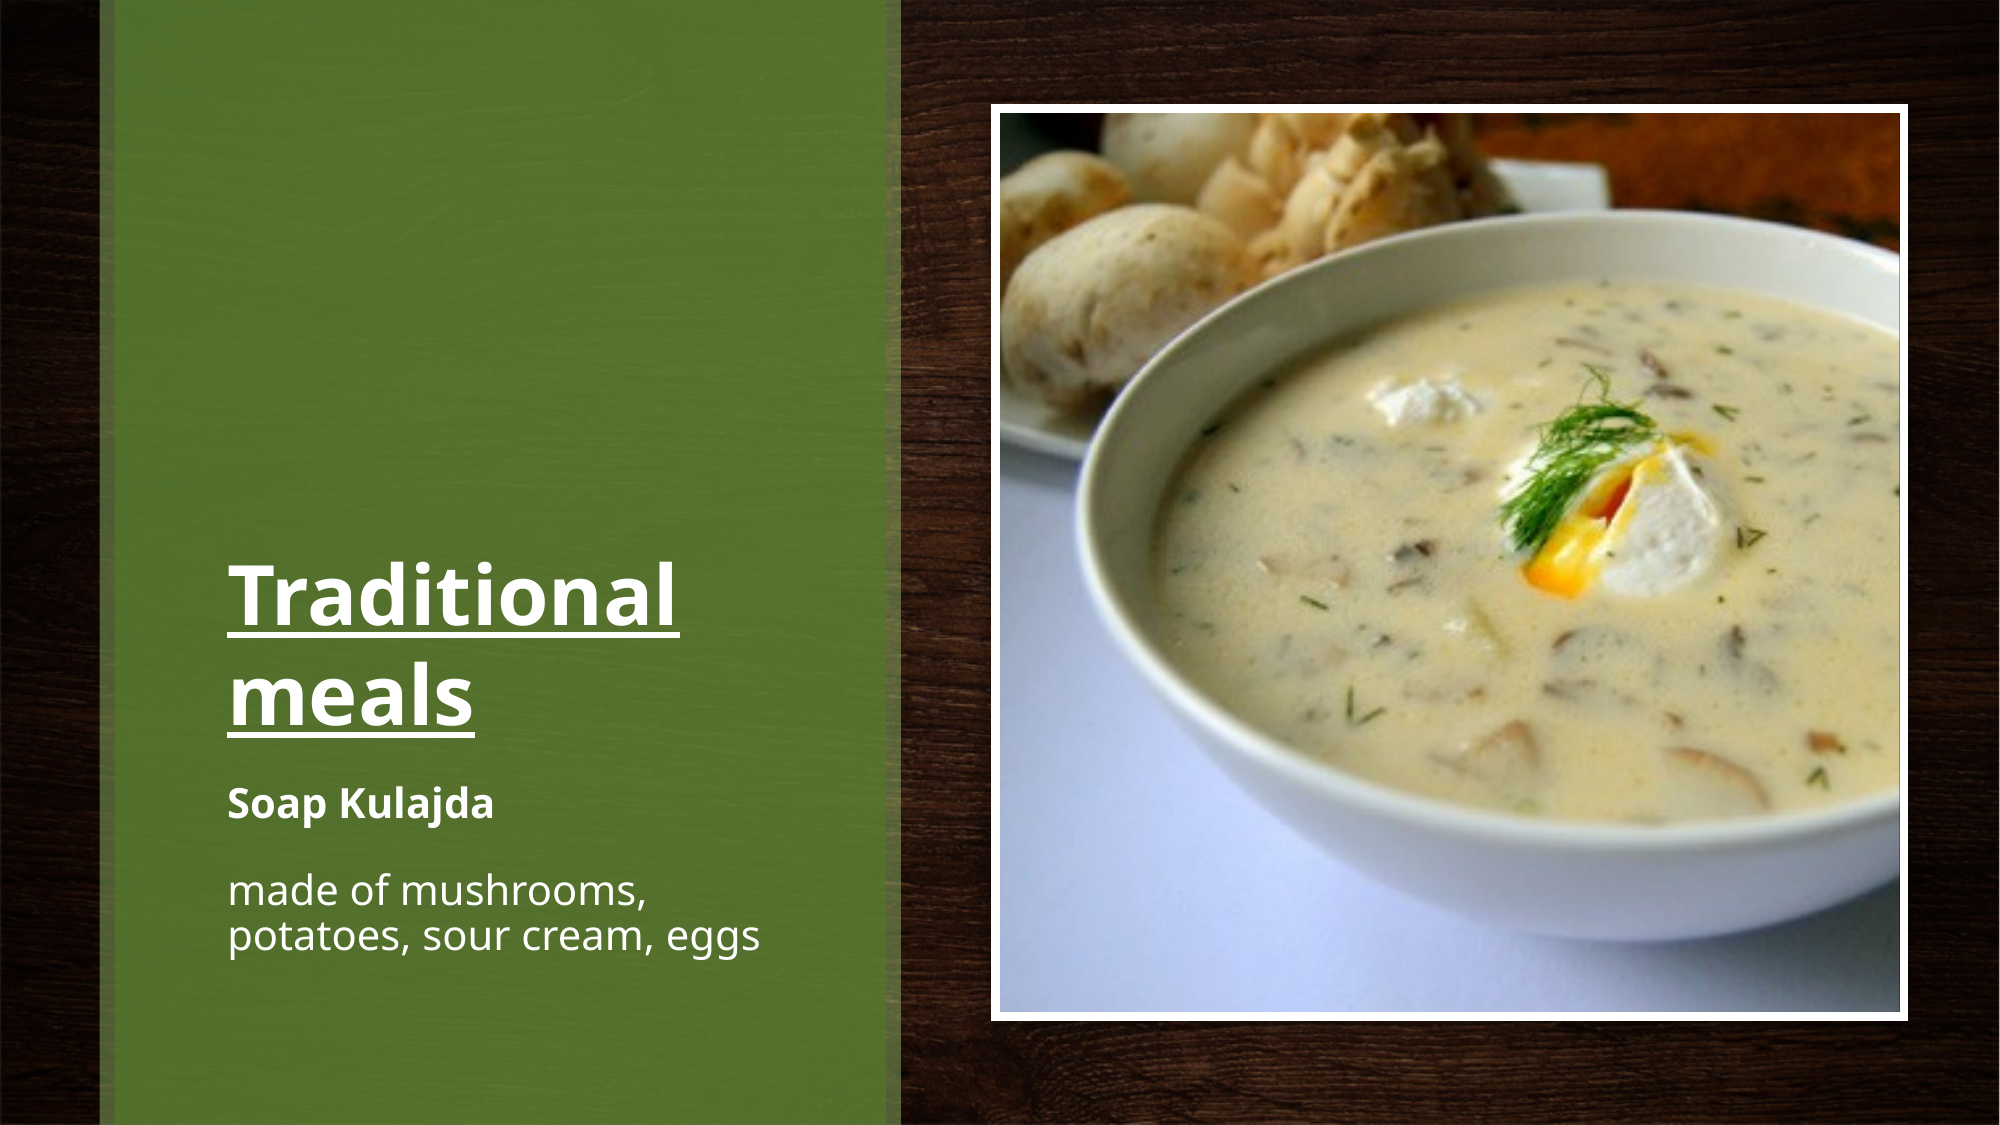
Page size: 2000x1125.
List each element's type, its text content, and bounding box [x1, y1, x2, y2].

title Traditional meals [212, 112, 800, 750]
list Soap Kulajda made of mushrooms, potatoes, sour cream, eggs [212, 774, 800, 1005]
picture [901, 0, 2000, 1125]
picture [0, 0, 99, 1125]
